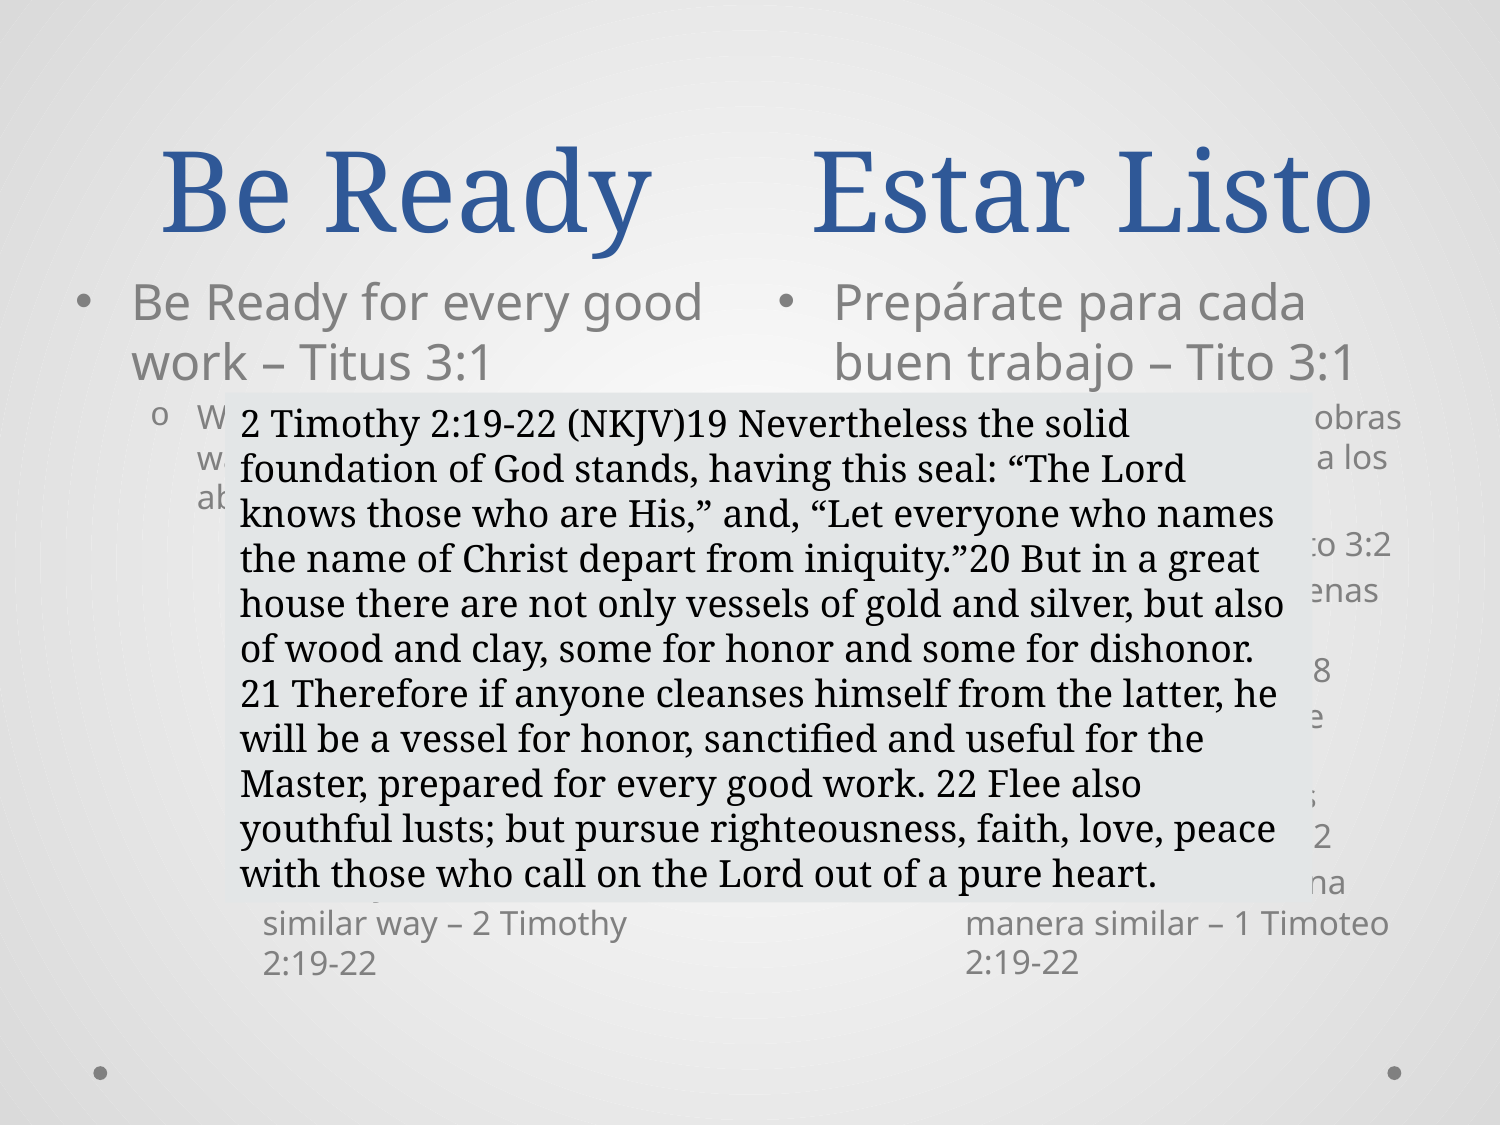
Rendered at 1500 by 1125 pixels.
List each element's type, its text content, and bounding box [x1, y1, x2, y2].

list Be Ready for every good work – Titus 3:1 What were the good works Titus was to remind those in Crete about? Some listed in Titus 3:2 Importance of good works emphasized again in Titus 3:8 Further insight on good works that Titus need to remind those in Crete about – Titus 2 Timothy instructed in a similar way – 2 Timothy 2:19-22 [60, 262, 723, 1005]
text_box Estar Listo [762, 0, 1425, 263]
title Be Ready [75, 0, 738, 263]
text_box 2 Timothy 2:19-22 (NKJV)19 Nevertheless the solid foundation of God stands, having this seal: “The Lord knows those who are His,” and, “Let everyone who names the name of Christ depart from iniquity.”20 But in a great house there are not only vessels of gold and silver, but also of wood and clay, some for honor and some for dishonor. 21 Therefore if anyone cleanses himself from the latter, he will be a vessel for honor, sanctified and useful for the Master, prepared for every good work. 22 Flee also youthful lusts; but pursue righteousness, faith, love, peace with those who call on the Lord out of a pure heart. [225, 392, 1313, 903]
list Prepárate para cada buen trabajo – Tito 3:1 ¿Cuáles fueron las buenas obras que Tito debía recordarles a los cretenses? Algunos listados en Tito 3:2 Importancia de las buenas obras enfatizadas nuevamente en Tito 3:8 Más información sobre buenas obras que Tito necesita recordar a los cretenses sobre – Tito 2 Timoteo instruyó de una manera similar – 1 Timoteo 2:19-22 [762, 263, 1425, 1005]
